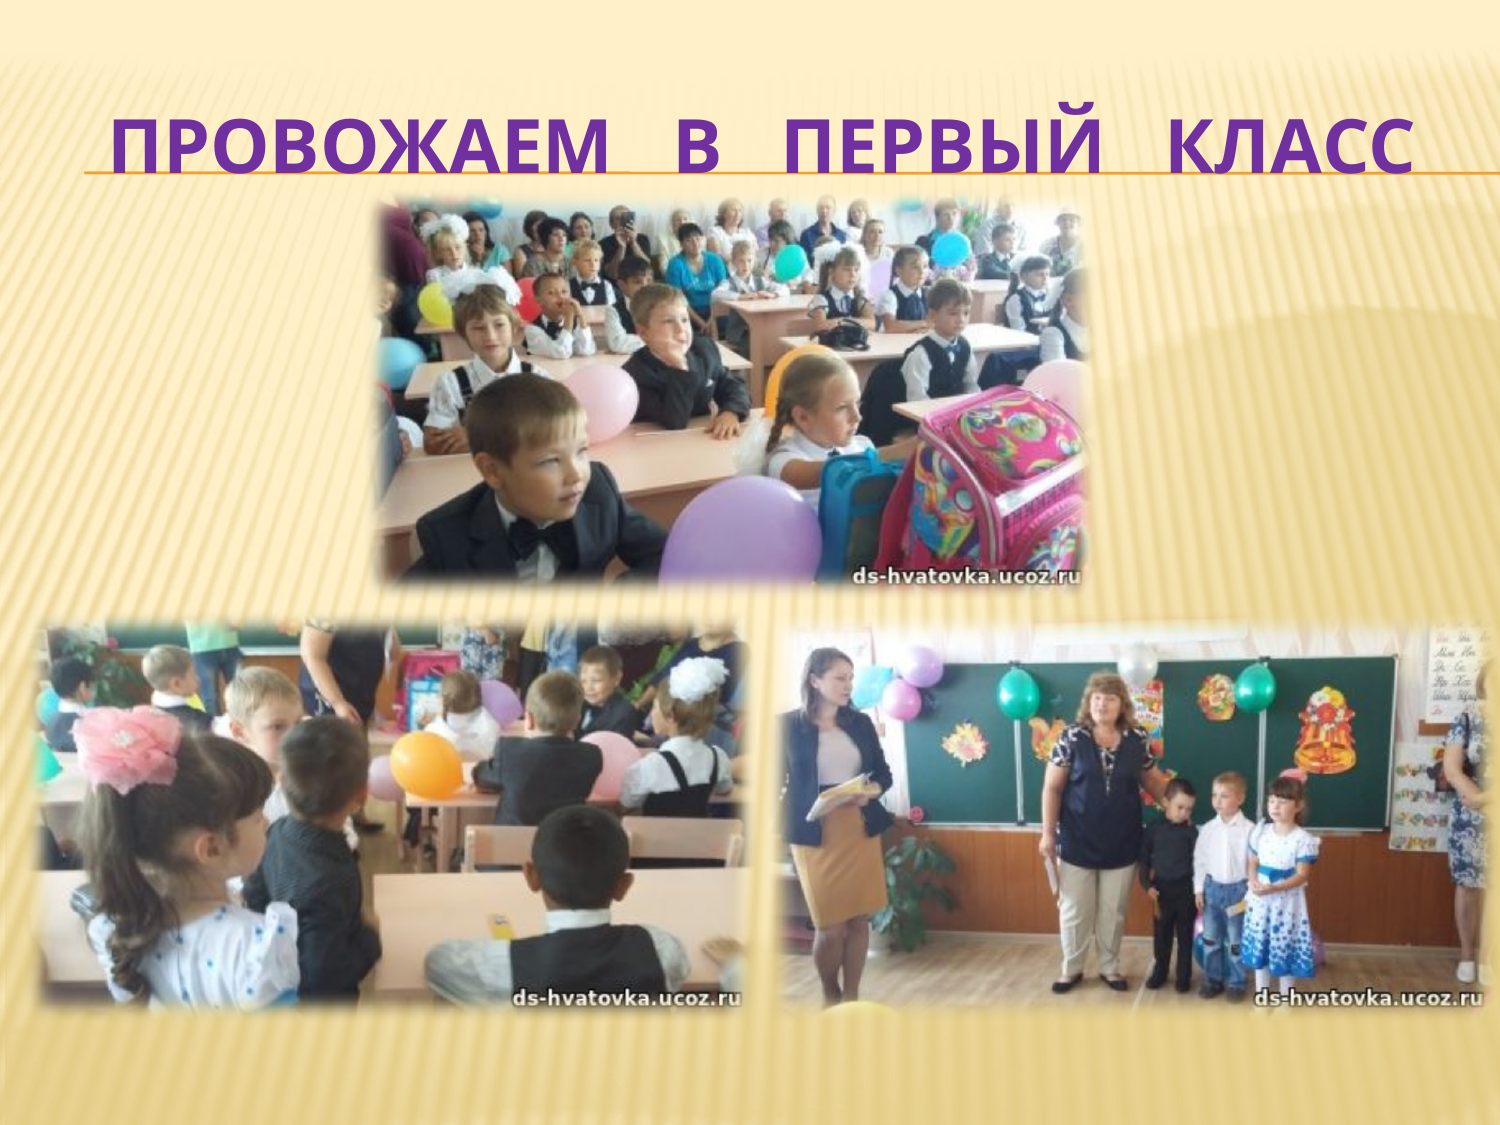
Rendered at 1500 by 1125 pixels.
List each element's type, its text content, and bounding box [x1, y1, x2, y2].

picture [362, 187, 1099, 602]
title Провожаем в первый класс [50, 75, 1475, 213]
picture [23, 609, 759, 1023]
picture [764, 609, 1500, 1023]
